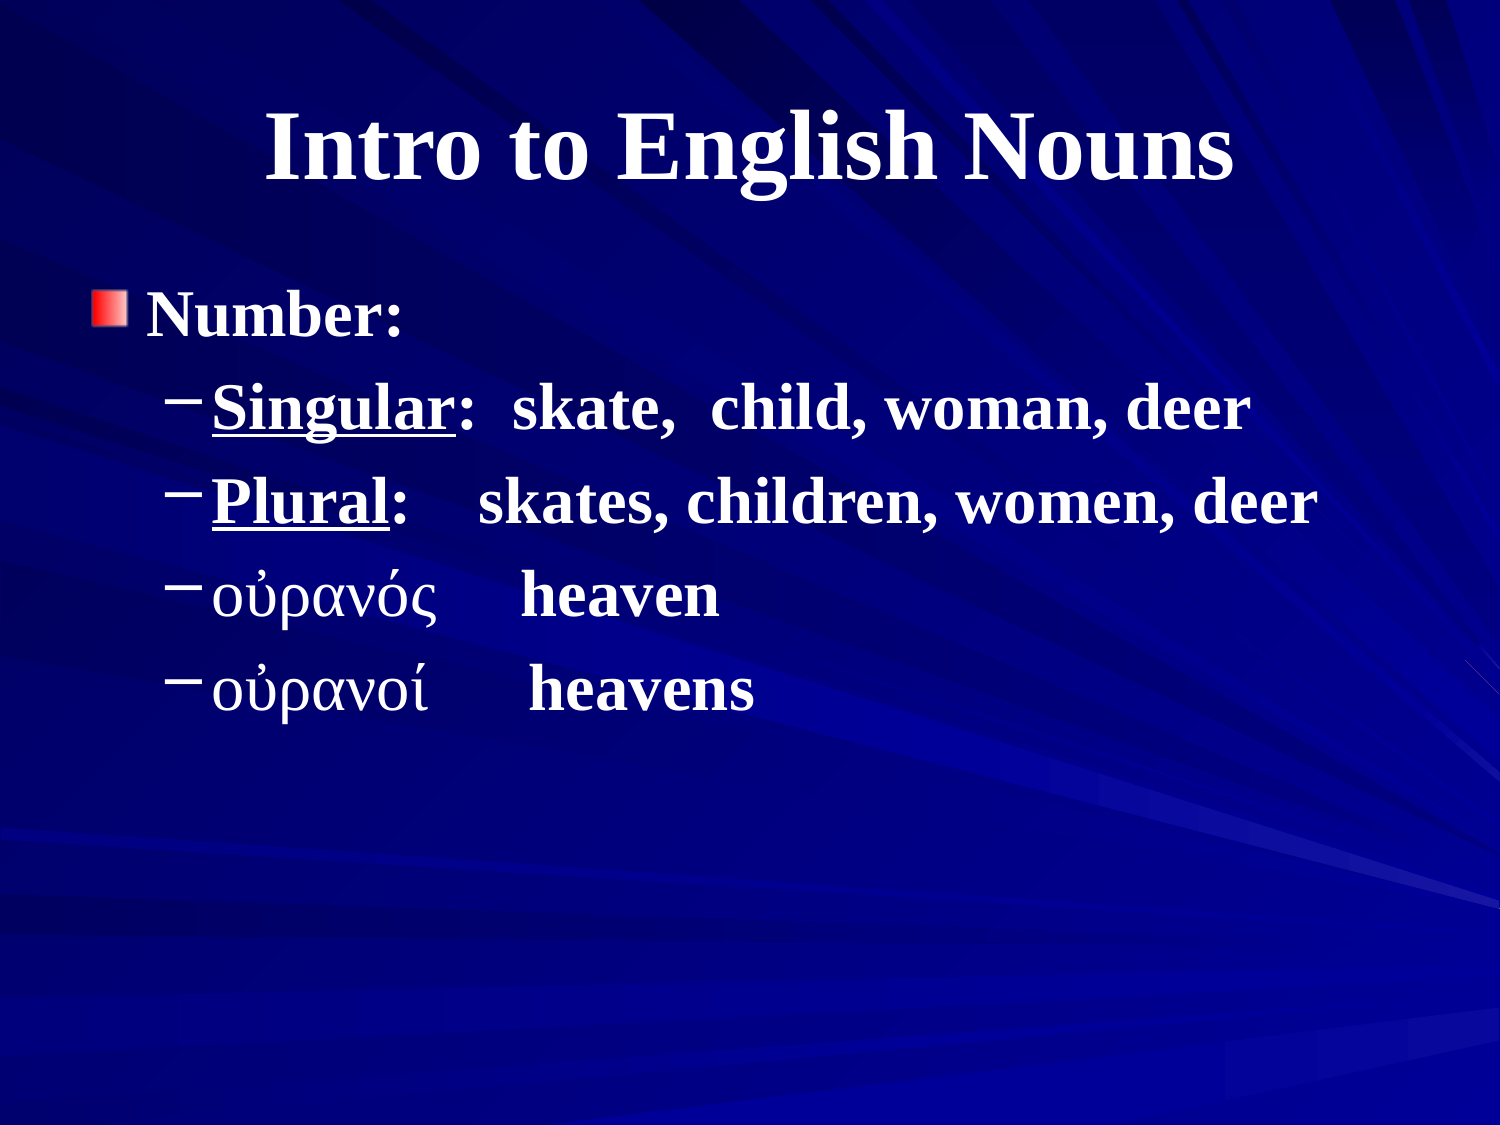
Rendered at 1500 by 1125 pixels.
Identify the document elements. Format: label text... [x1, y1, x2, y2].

picture [90, 288, 132, 331]
list Number: Singular: skate, child, woman, deer Plural: skates, children, women, deer οὐρανός heaven οὐρανοί heavens [75, 262, 1425, 1006]
title Intro to English Nouns [75, 45, 1425, 234]
